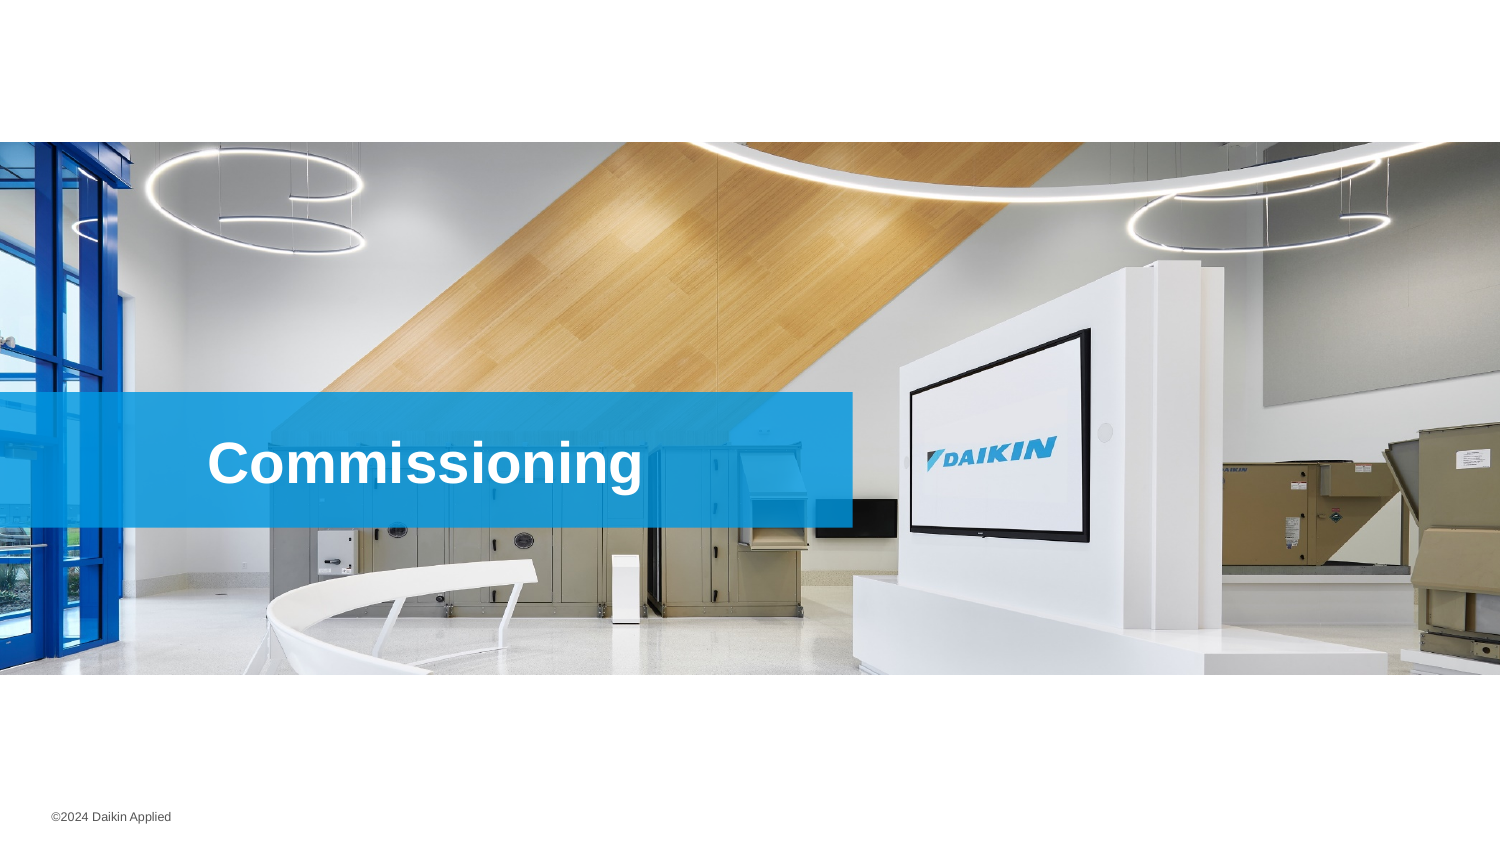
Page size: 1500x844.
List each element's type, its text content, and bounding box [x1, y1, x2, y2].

title Commissioning [0, 392, 853, 528]
footer ©2024 Daikin Applied [36, 794, 572, 840]
picture [0, 142, 1500, 675]
